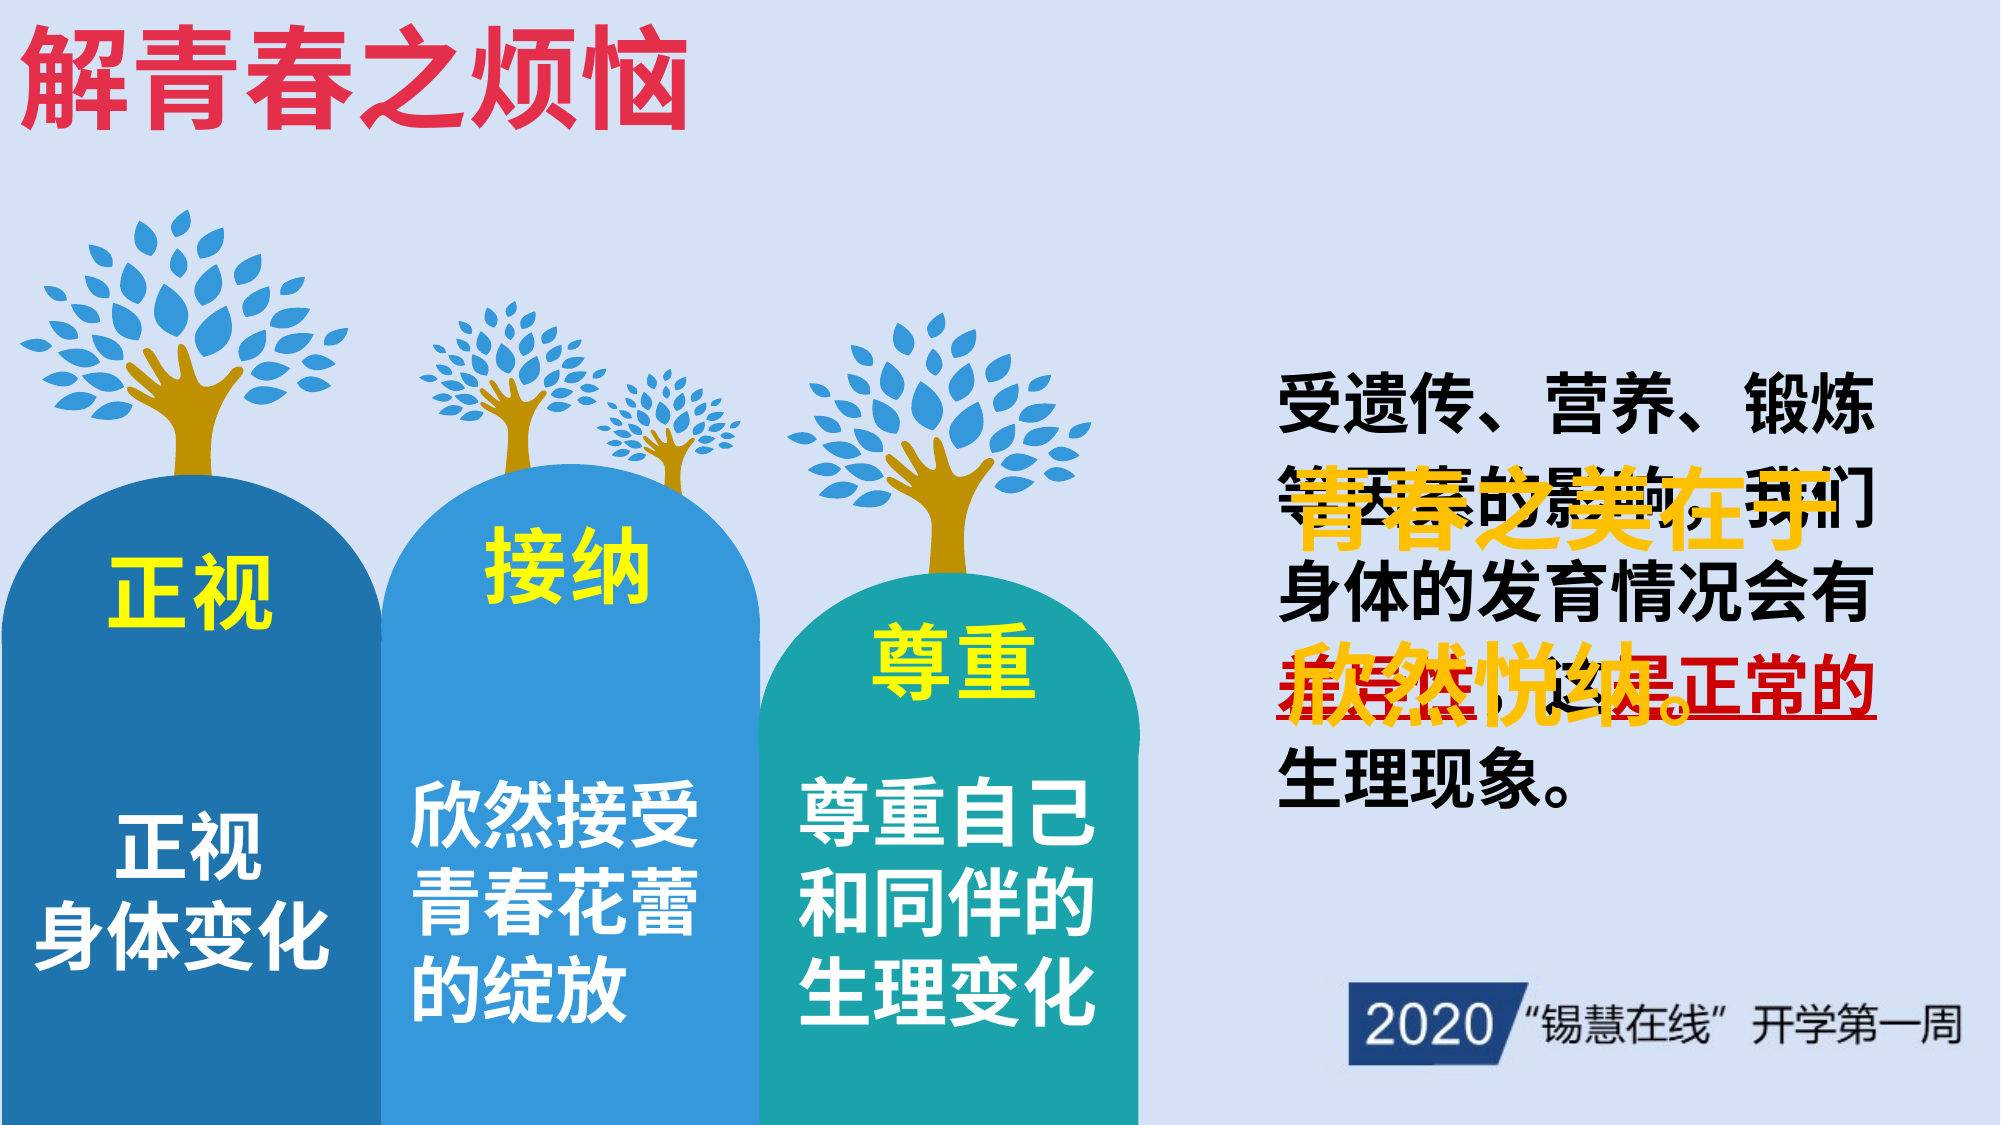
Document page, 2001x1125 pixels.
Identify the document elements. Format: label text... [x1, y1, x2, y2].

text_box [655, 401, 671, 425]
text_box [834, 400, 862, 418]
text_box [458, 321, 473, 334]
text_box [663, 368, 672, 381]
text_box [625, 397, 636, 408]
text_box [1043, 467, 1076, 482]
text_box [431, 393, 453, 402]
text_box [546, 401, 572, 413]
text_box [1120, 661, 1141, 808]
text_box [850, 345, 874, 366]
text_box [674, 376, 687, 391]
text_box [710, 398, 722, 407]
text_box [43, 286, 67, 302]
text_box [448, 355, 465, 366]
text_box [592, 368, 607, 379]
text_box [885, 437, 995, 572]
text_box [1028, 374, 1052, 392]
text_box [718, 442, 734, 449]
text_box [1000, 453, 1038, 471]
text_box [619, 410, 632, 419]
text_box [989, 423, 1016, 453]
text_box [435, 364, 453, 376]
text_box [852, 490, 892, 508]
text_box [456, 338, 471, 352]
text_box [432, 344, 446, 354]
text_box [126, 343, 244, 475]
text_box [1271, 378, 2000, 851]
text_box [494, 463, 647, 477]
text_box [951, 329, 977, 358]
text_box [541, 326, 557, 345]
text_box [362, 562, 381, 712]
text_box [637, 409, 650, 427]
text_box [911, 381, 944, 431]
text_box [459, 410, 484, 421]
text_box [546, 344, 562, 363]
text_box [543, 369, 560, 388]
text_box [692, 421, 705, 436]
text_box [1048, 446, 1080, 462]
text_box [606, 439, 623, 447]
text_box [853, 428, 884, 453]
picture [0, 0, 2001, 1125]
text_box [607, 402, 618, 410]
text_box [844, 463, 884, 482]
text_box [613, 429, 632, 439]
text_box [296, 376, 331, 393]
text_box [807, 462, 842, 477]
text_box [280, 276, 305, 296]
text_box [927, 312, 946, 339]
text_box [550, 387, 574, 399]
text_box [454, 393, 479, 405]
text_box [596, 425, 611, 432]
text_box [879, 361, 905, 401]
text_box [250, 361, 291, 381]
text_box [706, 411, 725, 421]
text_box [85, 275, 110, 299]
text_box 解青春之烦恼 [3, 0, 709, 150]
text_box [57, 348, 101, 368]
text_box [697, 435, 716, 444]
text_box [1068, 422, 1092, 439]
text_box [242, 286, 270, 317]
text_box [484, 307, 498, 328]
text_box [893, 322, 915, 356]
text_box [847, 373, 871, 395]
text_box [504, 323, 515, 340]
text_box [609, 417, 623, 426]
text_box [949, 401, 984, 449]
text_box [708, 422, 726, 432]
text_box [623, 440, 643, 449]
text_box [872, 399, 900, 434]
text_box [994, 476, 1035, 494]
text_box [948, 363, 975, 402]
text_box [479, 377, 547, 473]
text_box [194, 305, 232, 357]
text_box [2, 657, 381, 1125]
text_box [579, 383, 600, 393]
text_box [274, 333, 314, 354]
text_box [730, 420, 741, 429]
text_box [673, 392, 686, 412]
text_box [786, 432, 817, 445]
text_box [394, 477, 739, 1020]
text_box [471, 354, 489, 376]
text_box [120, 262, 147, 305]
text_box [323, 327, 349, 346]
text_box [438, 405, 463, 416]
text_box [646, 373, 657, 390]
text_box [88, 244, 113, 268]
text_box [269, 307, 311, 329]
text_box [814, 415, 842, 433]
text_box [19, 338, 53, 352]
text_box [90, 401, 133, 420]
text_box [520, 311, 536, 329]
text_box [301, 354, 336, 371]
text_box [505, 301, 517, 317]
text_box [380, 566, 394, 686]
text_box [86, 474, 299, 502]
text_box [54, 391, 97, 411]
text_box [739, 550, 761, 702]
text_box [822, 441, 862, 459]
text_box [925, 348, 943, 376]
text_box [561, 356, 585, 369]
text_box [170, 209, 191, 238]
text_box [567, 339, 582, 350]
text_box [611, 448, 631, 457]
text_box [759, 761, 1139, 1125]
text_box [1018, 403, 1056, 423]
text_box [775, 572, 1120, 1016]
text_box [720, 432, 736, 439]
text_box [196, 227, 224, 259]
text_box [243, 386, 288, 405]
text_box [757, 666, 775, 803]
text_box [694, 402, 707, 416]
text_box [1, 575, 16, 700]
text_box [42, 371, 79, 387]
text_box [518, 332, 535, 357]
text_box [154, 283, 189, 337]
text_box [694, 446, 714, 455]
text_box [381, 640, 761, 1125]
text_box [238, 329, 267, 362]
text_box [460, 372, 479, 387]
text_box [233, 253, 262, 286]
text_box [81, 372, 125, 392]
text_box [640, 391, 653, 411]
text_box [662, 385, 671, 399]
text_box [16, 502, 362, 1050]
text_box [476, 331, 492, 356]
text_box [818, 481, 859, 499]
text_box [134, 220, 158, 257]
text_box [49, 321, 79, 340]
text_box [70, 304, 101, 324]
text_box [564, 371, 587, 384]
text_box [419, 374, 438, 383]
text_box 受遗传、营养、锻炼 等因素的影响，我们 身体的发育情况会有 差异性，这是正常的 生理现象。 [1261, 340, 1933, 825]
text_box [643, 427, 695, 477]
text_box [993, 383, 1019, 412]
text_box [91, 334, 124, 361]
text_box [985, 353, 1011, 383]
text_box [112, 302, 142, 341]
text_box [626, 384, 638, 395]
text_box [1023, 426, 1060, 447]
text_box [577, 396, 597, 406]
text_box [495, 343, 516, 374]
text_box [628, 423, 642, 435]
text_box [690, 388, 703, 402]
text_box [518, 355, 541, 386]
text_box [440, 380, 465, 392]
text_box [809, 383, 831, 398]
text_box [169, 248, 188, 278]
text_box [627, 453, 647, 462]
text_box [673, 411, 690, 434]
text_box [194, 264, 223, 306]
